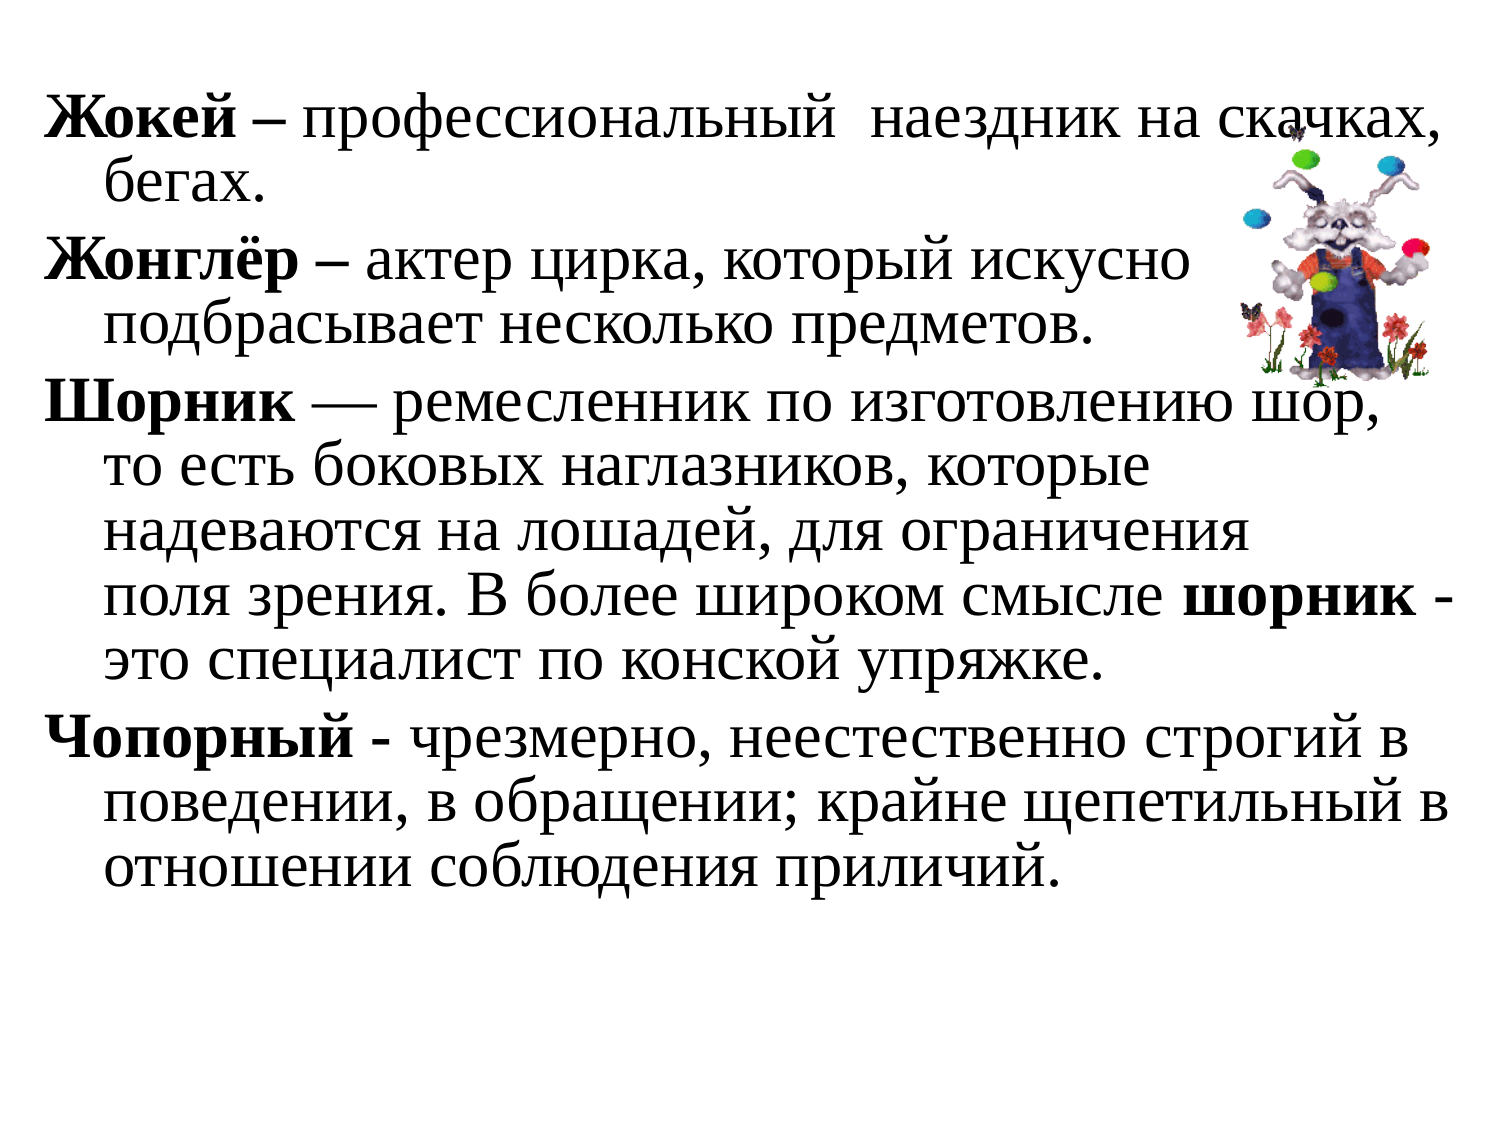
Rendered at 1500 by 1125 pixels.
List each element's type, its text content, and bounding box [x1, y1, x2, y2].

list Жокей – профессиональный наездник на скачках, бегах. Жонглёр – актер цирка, который искусно подбрасывает несколько предметов. Шорник — ремесленник по изготовлению шор, то есть боковых наглазников, которые надеваются на лошадей, для ограничения поля зрения. В более широком смысле шорник - это специалист по конской упряжке. Чопорный - чрезмерно, неестественно строгий в поведении, в обращении; крайне щепетильный в отношении соблюдения приличий. [29, 78, 1471, 1094]
picture [1234, 121, 1443, 389]
